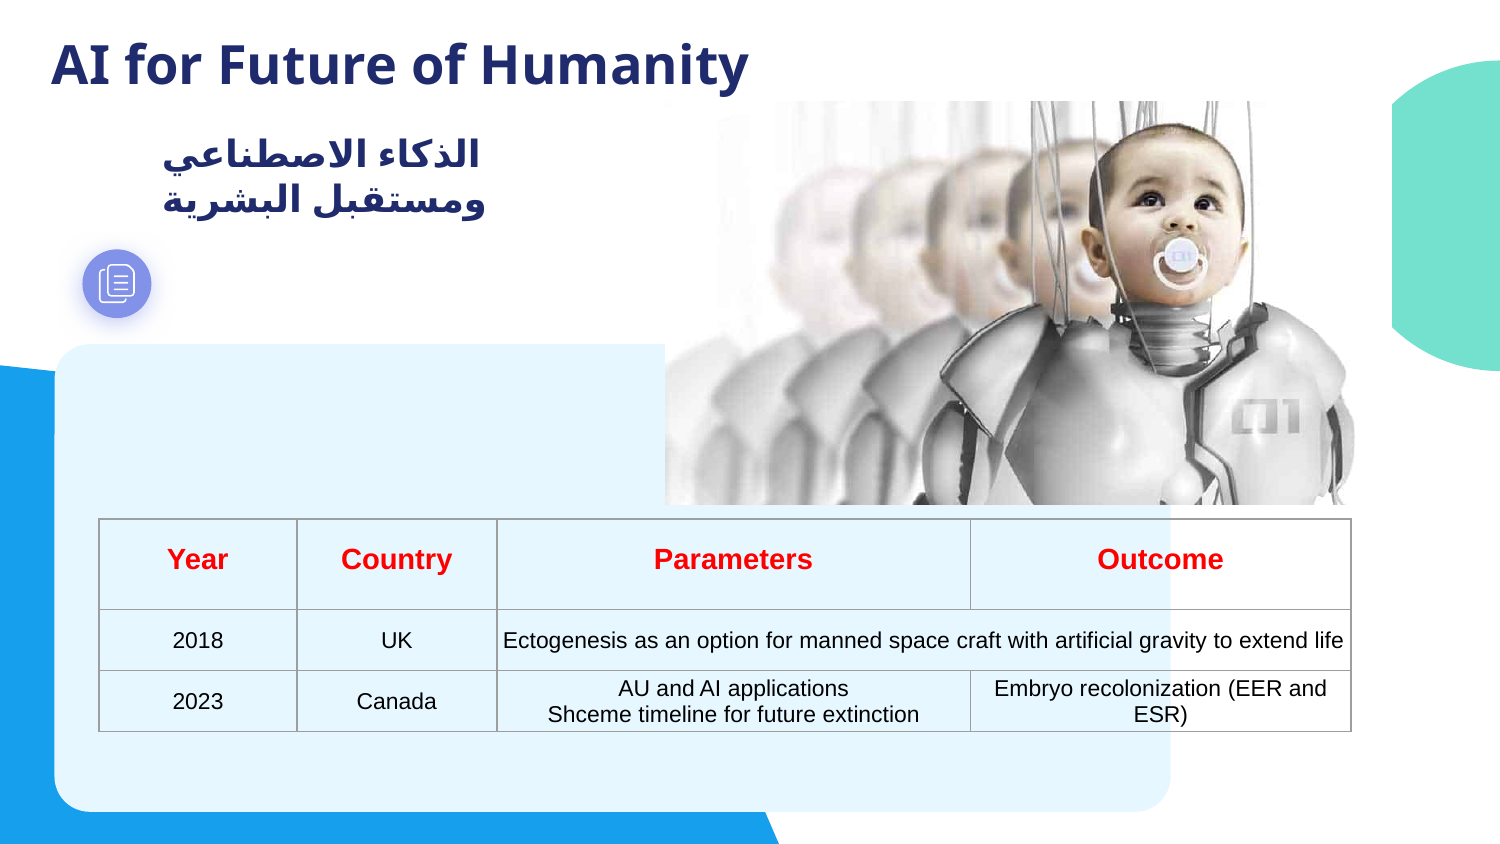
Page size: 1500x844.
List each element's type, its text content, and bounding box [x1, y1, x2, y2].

text_box [82, 249, 152, 319]
picture [665, 101, 1392, 506]
table_header Outcome [971, 520, 1350, 609]
text_box الذكاء الاصطناعي ومستقبل البشرية [147, 123, 613, 228]
table_cell AU and AI applications Shceme timeline for future extinction [498, 671, 970, 731]
table_cell UK [298, 610, 496, 670]
text_box [54, 344, 1171, 812]
table_header Year [100, 520, 296, 609]
table_cell Embryo recolonization (EER and ESR) [971, 671, 1350, 731]
table_cell 2018 [100, 610, 296, 670]
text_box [98, 263, 136, 304]
table_header Country [298, 520, 496, 609]
table_cell Ectogenesis as an option for manned space craft with artificial gravity to extend life [498, 610, 1350, 670]
title AI for Future of Humanity [36, 15, 1303, 109]
table_header Parameters [498, 520, 970, 609]
table_cell 2023 [100, 671, 296, 731]
table_cell Canada [298, 671, 496, 731]
